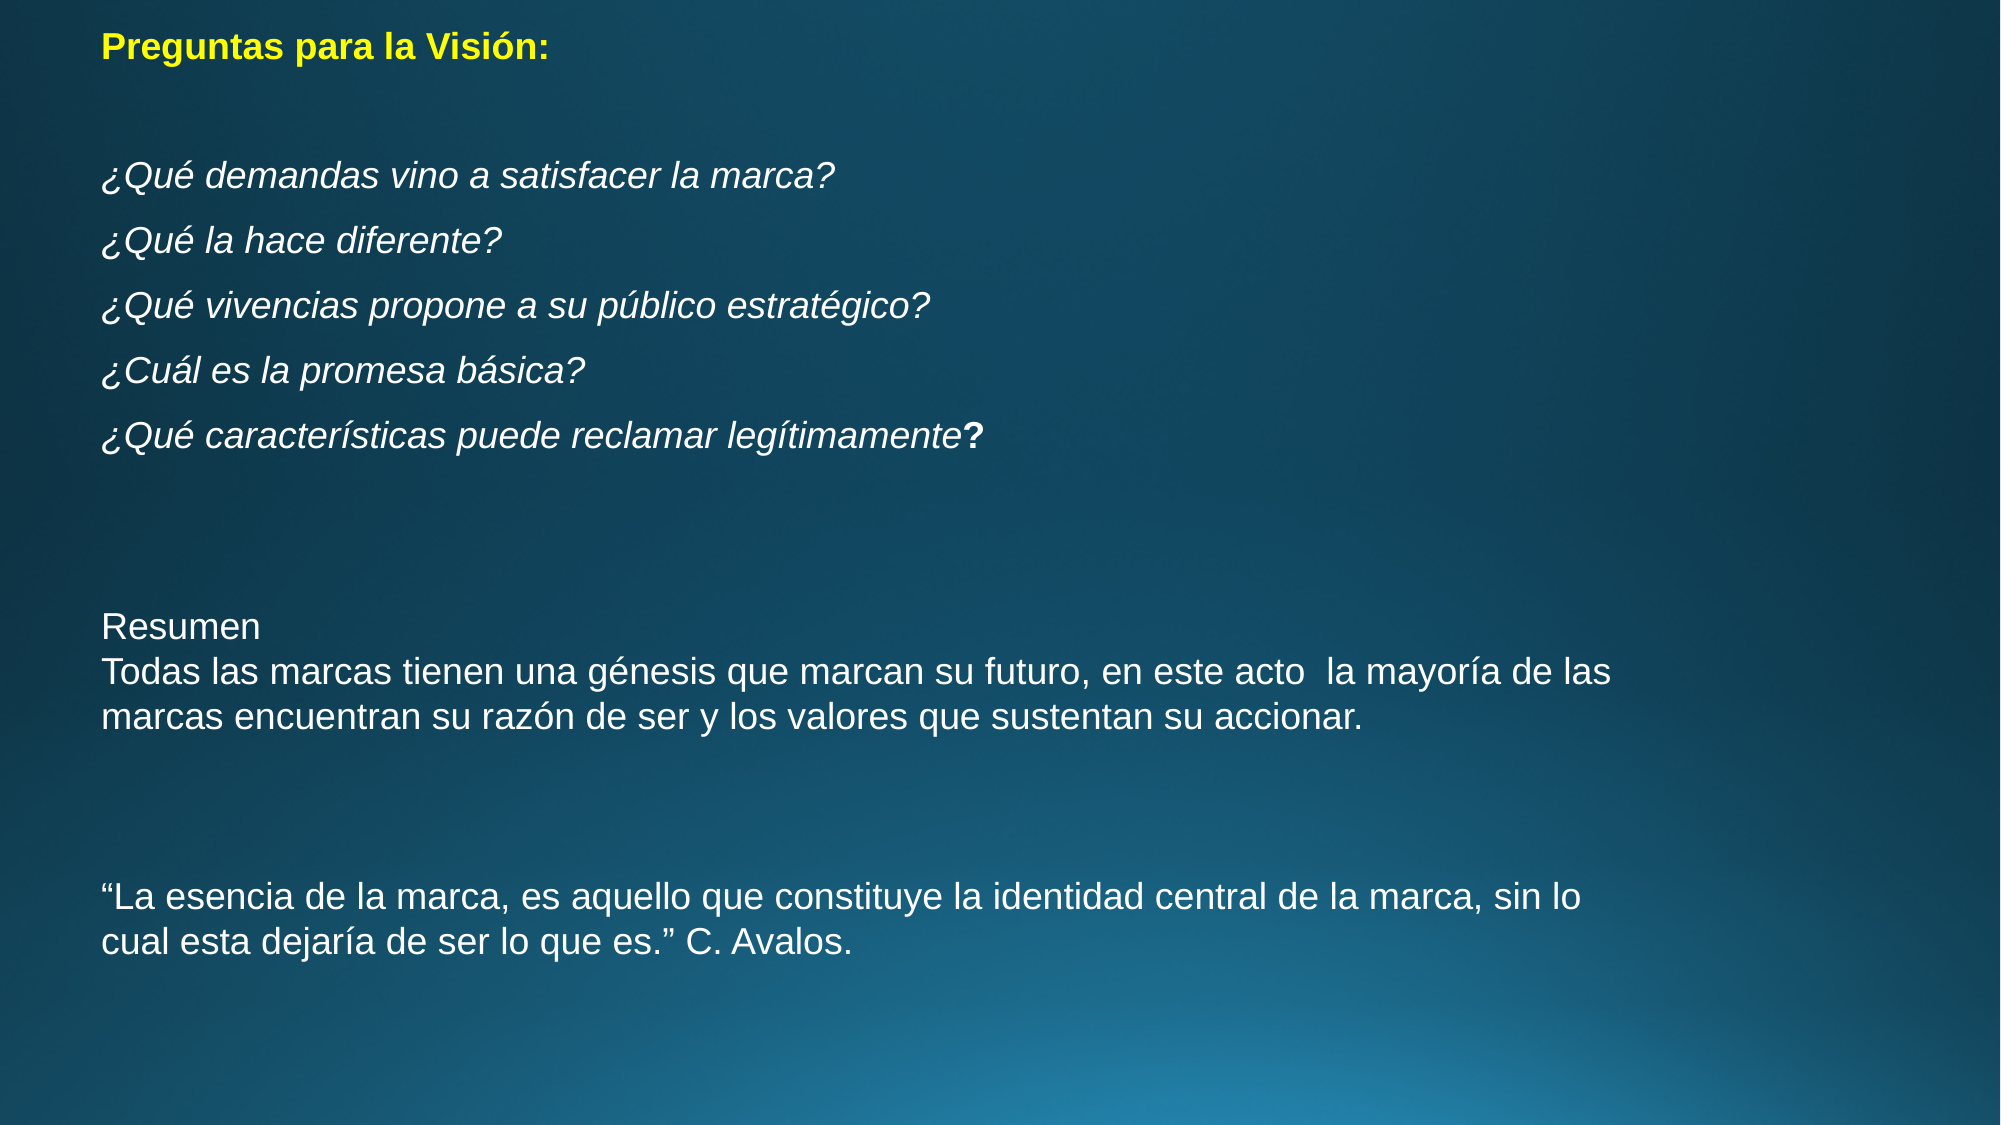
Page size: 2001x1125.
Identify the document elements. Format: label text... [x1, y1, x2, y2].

picture [0, 0, 2001, 1125]
text_box Preguntas para la Visión: ¿Qué demandas vino a satisfacer la marca? ¿Qué la hace diferente? ¿Qué vivencias propone a su público estratégico? ¿Cuál es la promesa básica? ¿Qué características puede reclamar legítimamente? Resumen Todas las marcas tienen una génesis que marcan su futuro, en este acto la mayoría de las marcas encuentran su razón de ser y los valores que sustentan su accionar. “La esencia de la marca, es aquello que constituye la identidad central de la marca, sin lo cual esta dejaría de ser lo que es.” C. Avalos. [86, 11, 1647, 970]
